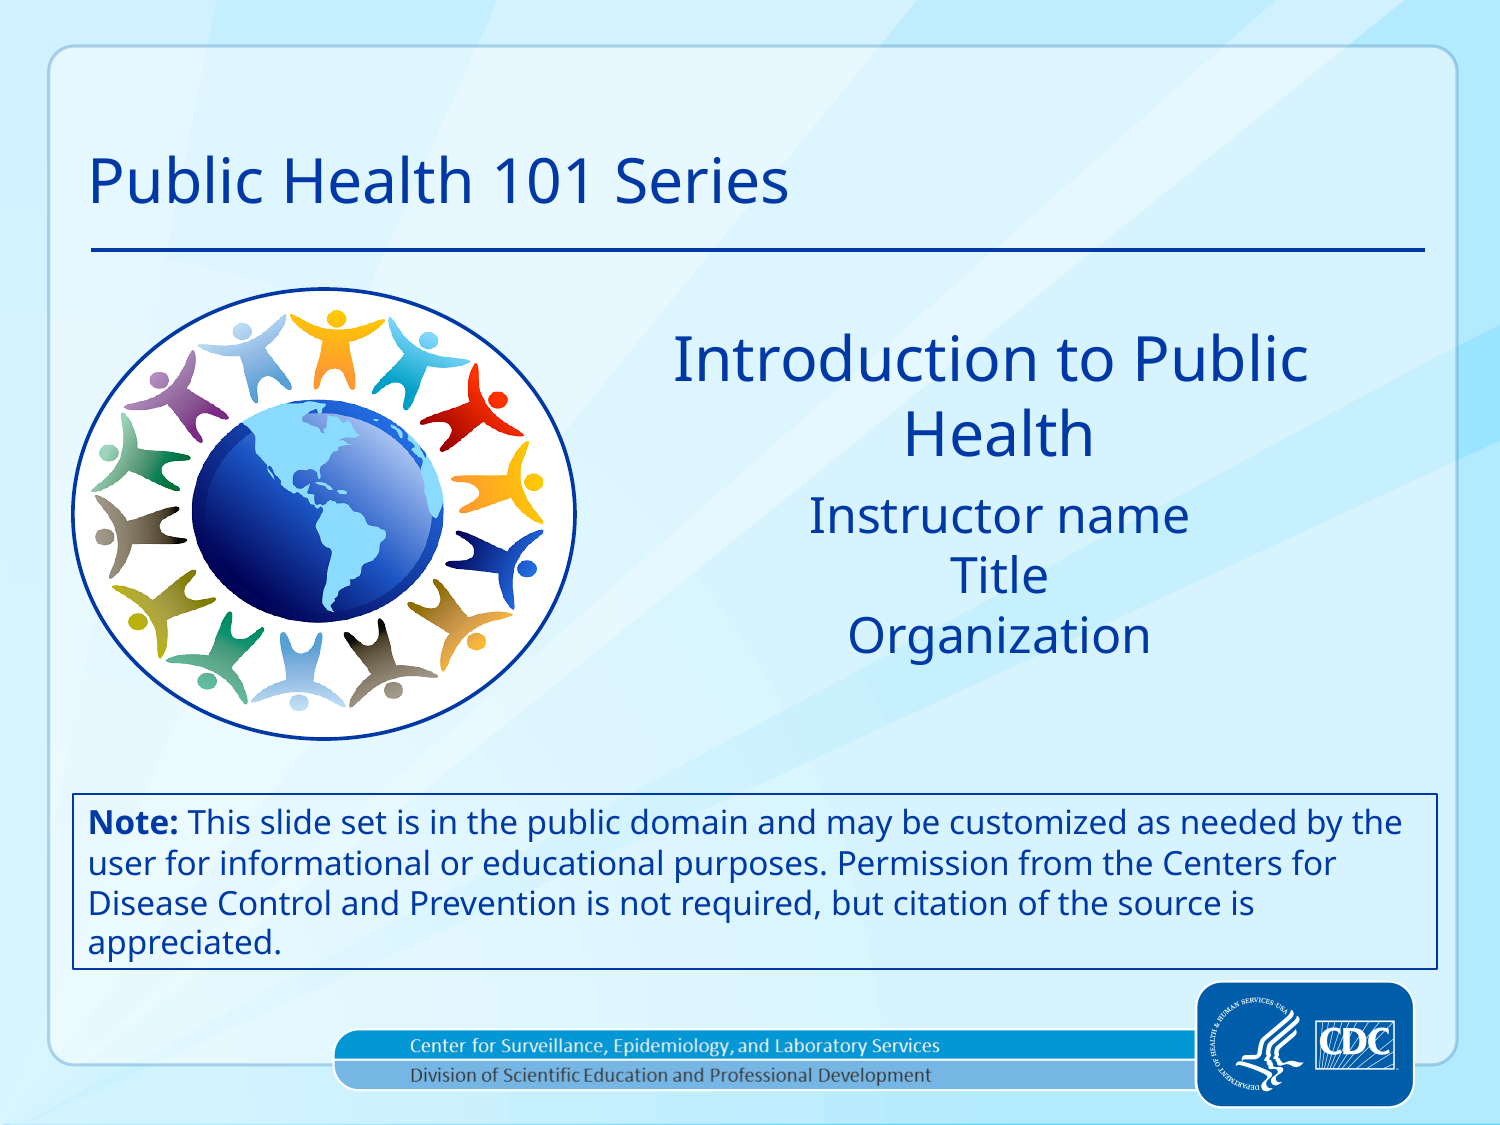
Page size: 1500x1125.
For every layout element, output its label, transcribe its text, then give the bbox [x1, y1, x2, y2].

text_box Note: This slide set is in the public domain and may be customized as needed by the user for informational or educational purposes. Permission from the Centers for Disease Control and Prevention is not required, but citation of the source is appreciated. [72, 794, 1438, 969]
picture [0, 0, 1500, 1125]
text_box Public Health 101 Series [72, 133, 825, 224]
text_box Introduction to Public Health [580, 311, 1500, 477]
text_box Instructor name Title Organization [666, 477, 1334, 672]
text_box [72, 288, 576, 740]
